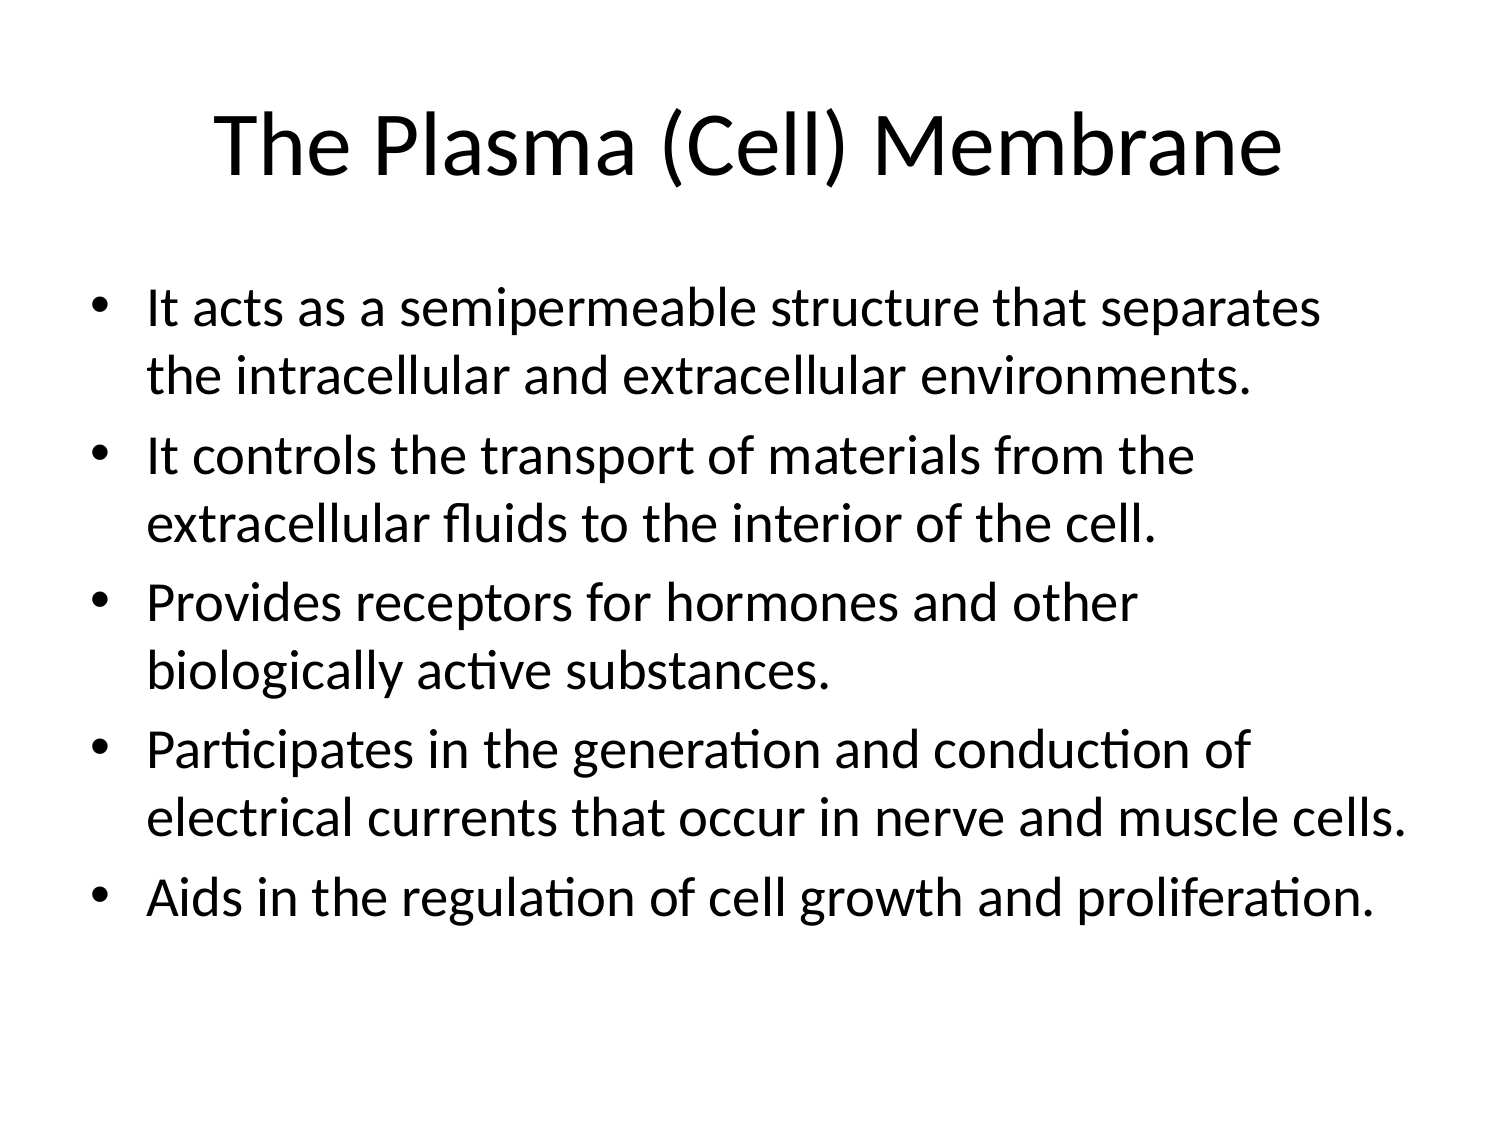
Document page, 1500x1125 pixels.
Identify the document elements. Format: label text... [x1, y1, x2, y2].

list It acts as a semipermeable structure that separates the intracellular and extracellular environments. It controls the transport of materials from the extracellular fluids to the interior of the cell. Provides receptors for hormones and other biologically active substances. Participates in the generation and conduction of electrical currents that occur in nerve and muscle cells. Aids in the regulation of cell growth and proliferation. [75, 262, 1425, 1005]
title The Plasma (Cell) Membrane [75, 45, 1425, 233]
